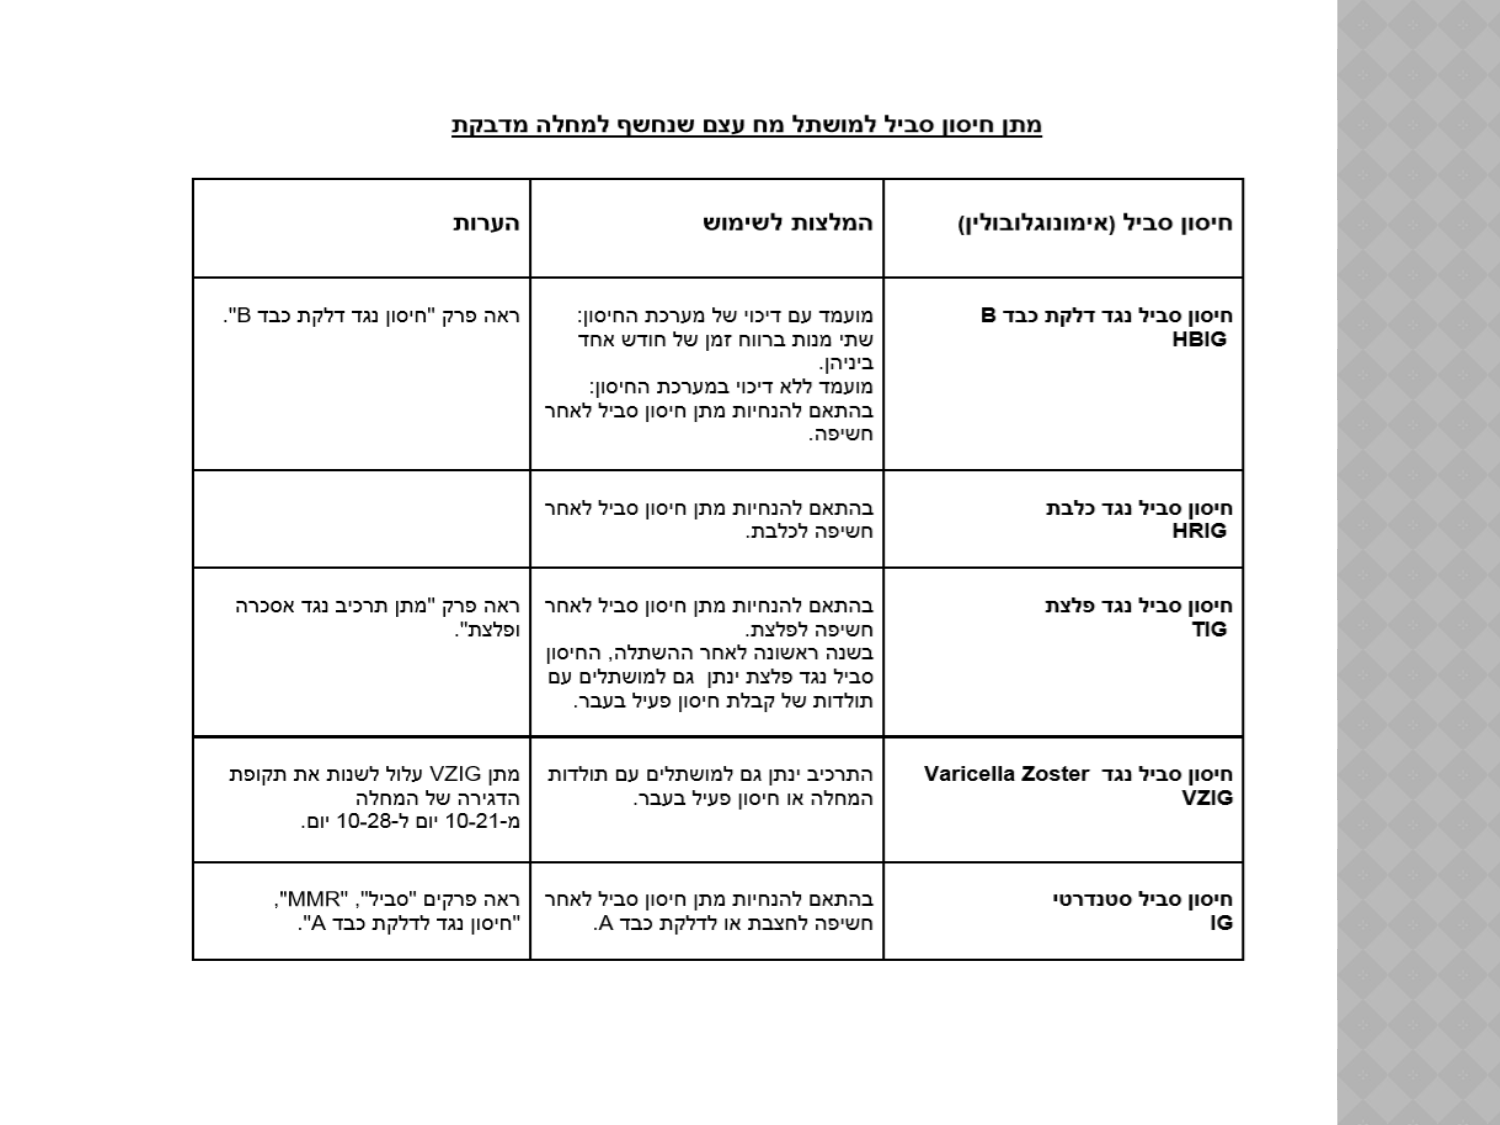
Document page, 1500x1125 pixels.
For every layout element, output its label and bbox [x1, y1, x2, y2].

list [186, 93, 1255, 1000]
